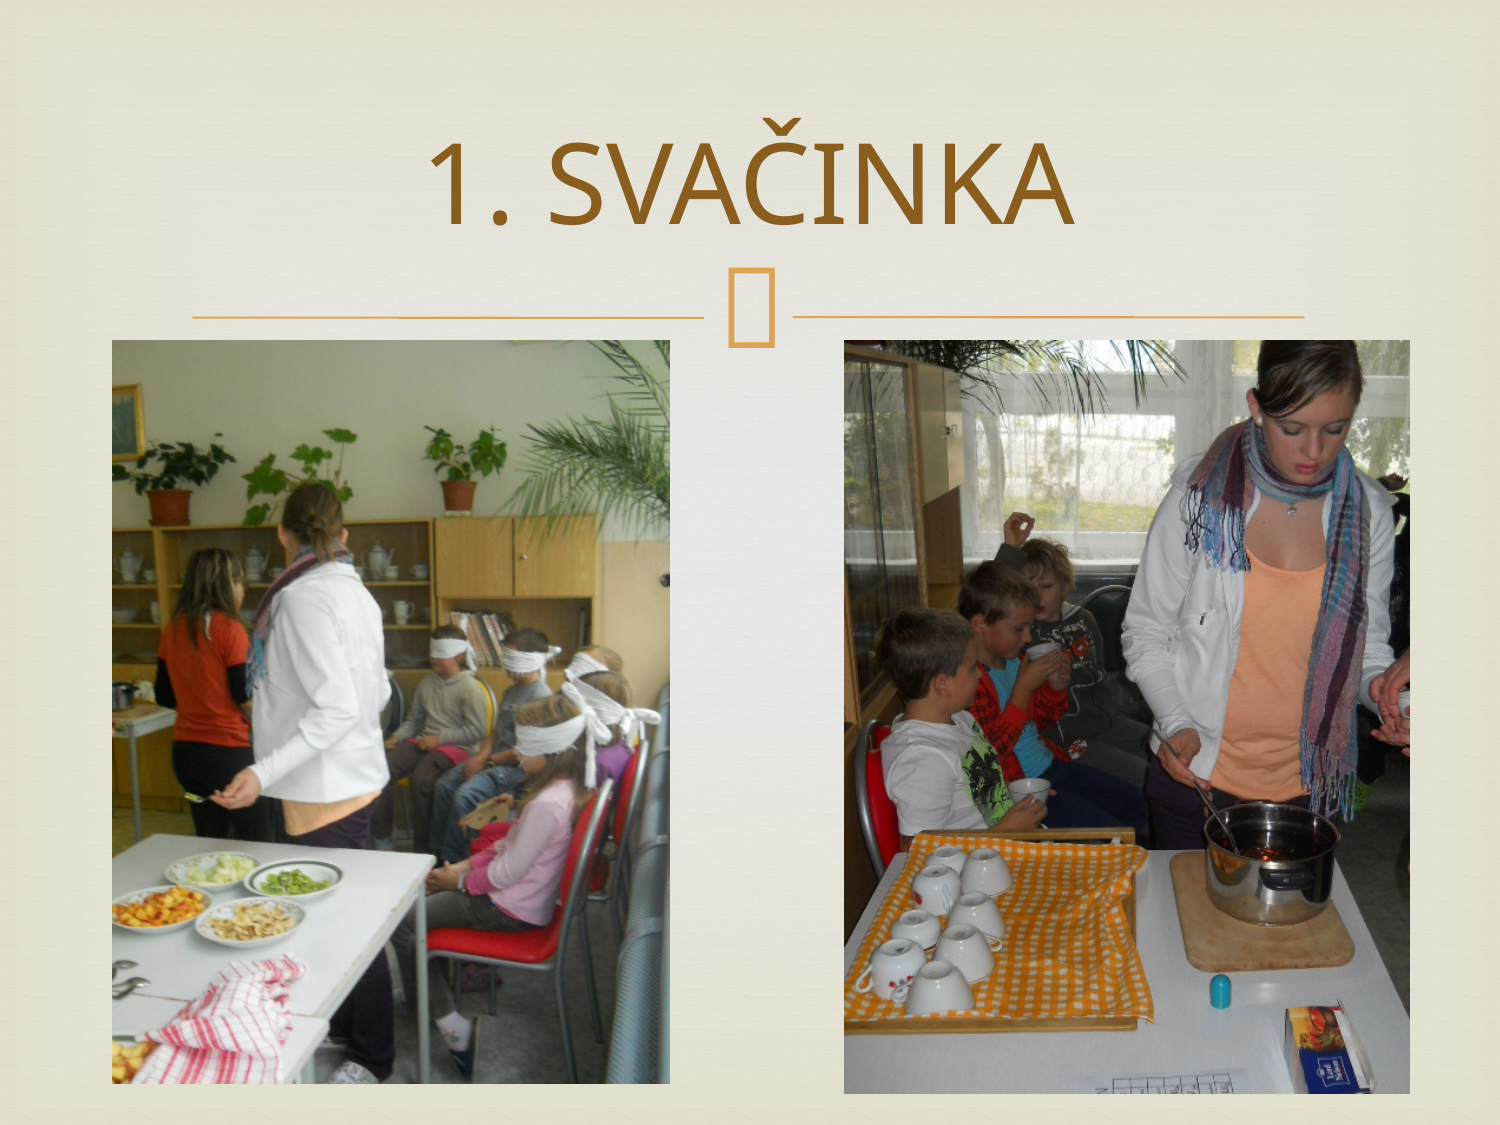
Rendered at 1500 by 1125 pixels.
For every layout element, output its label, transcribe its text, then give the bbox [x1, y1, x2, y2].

picture [843, 340, 1410, 1095]
title 1. SVAČINKA [112, 93, 1386, 267]
picture [111, 340, 670, 1084]
